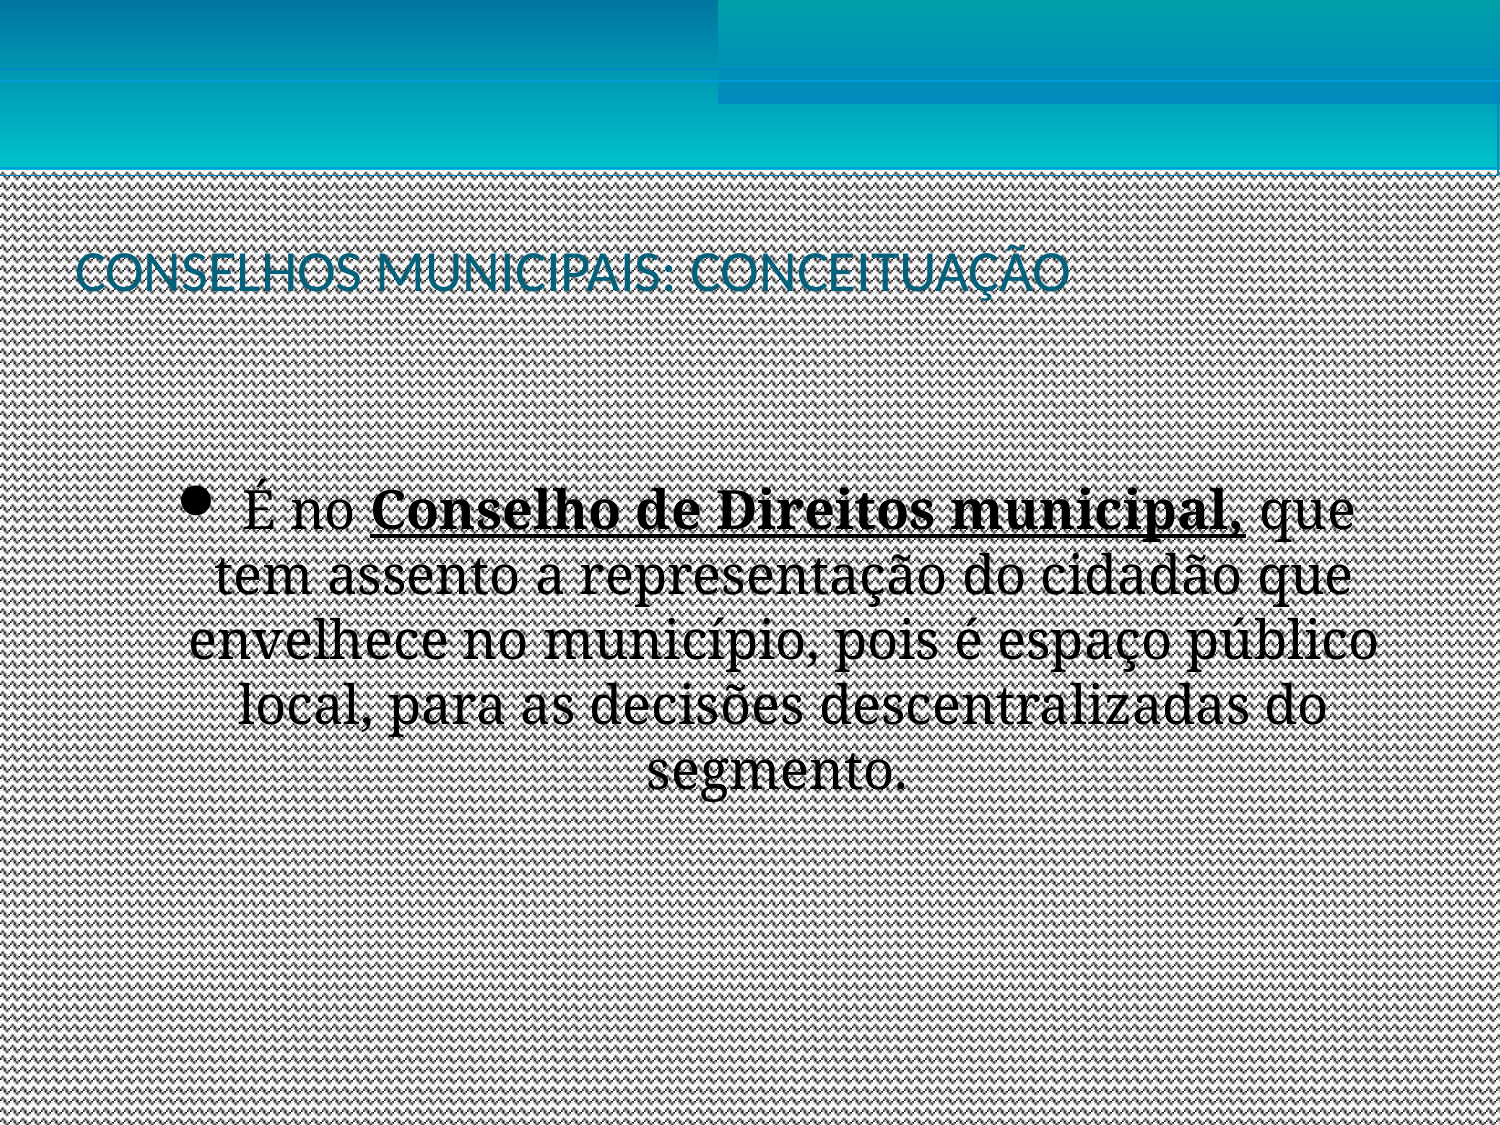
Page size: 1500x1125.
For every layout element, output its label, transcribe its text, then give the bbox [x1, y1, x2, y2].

picture [0, 170, 75, 174]
picture [1425, 170, 1496, 174]
picture [0, 176, 1500, 1125]
text_box CONSELHOS MUNICIPAIS: CONCEITUAÇÃO [75, 115, 1425, 303]
text_box É no Conselho de Direitos municipal, que tem assento a representação do cidadão que envelhece no município, pois é espaço público local, para as decisões descentralizadas do segmento. [135, 467, 1398, 1079]
